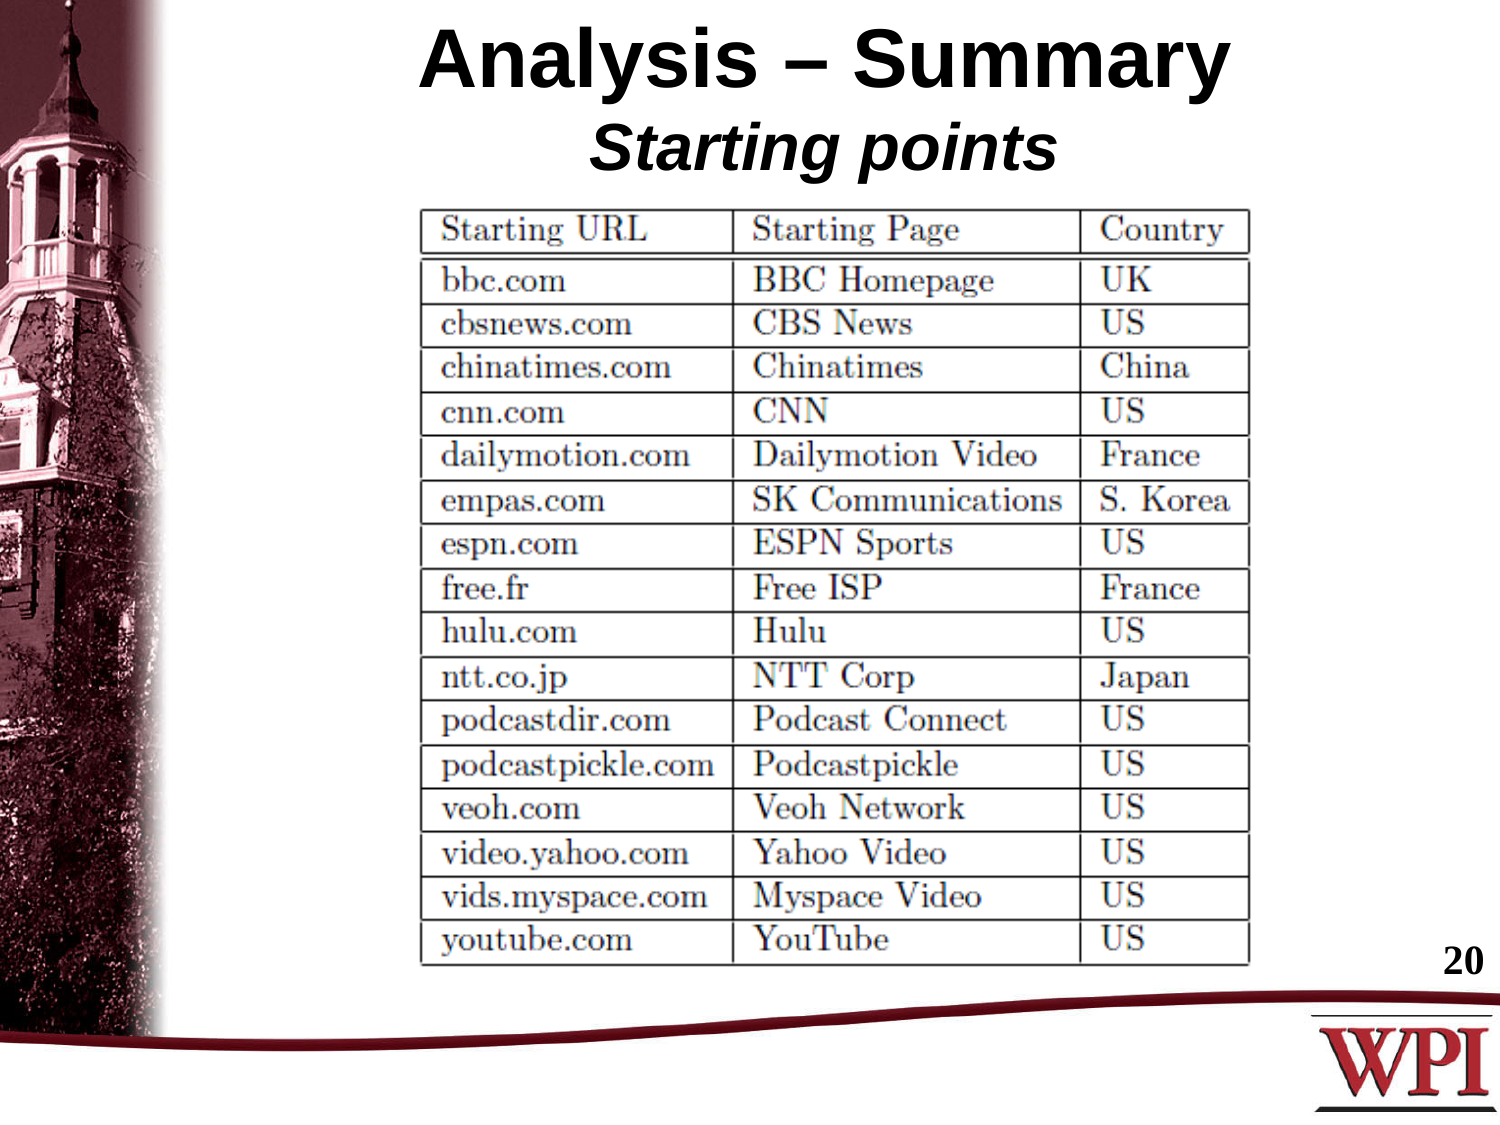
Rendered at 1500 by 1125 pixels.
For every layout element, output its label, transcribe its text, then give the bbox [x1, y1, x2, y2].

title Analysis – Summary Starting points [187, 0, 1463, 188]
picture [0, 0, 1500, 1125]
slide_number 20 [1417, 924, 1500, 1004]
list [399, 186, 1278, 988]
